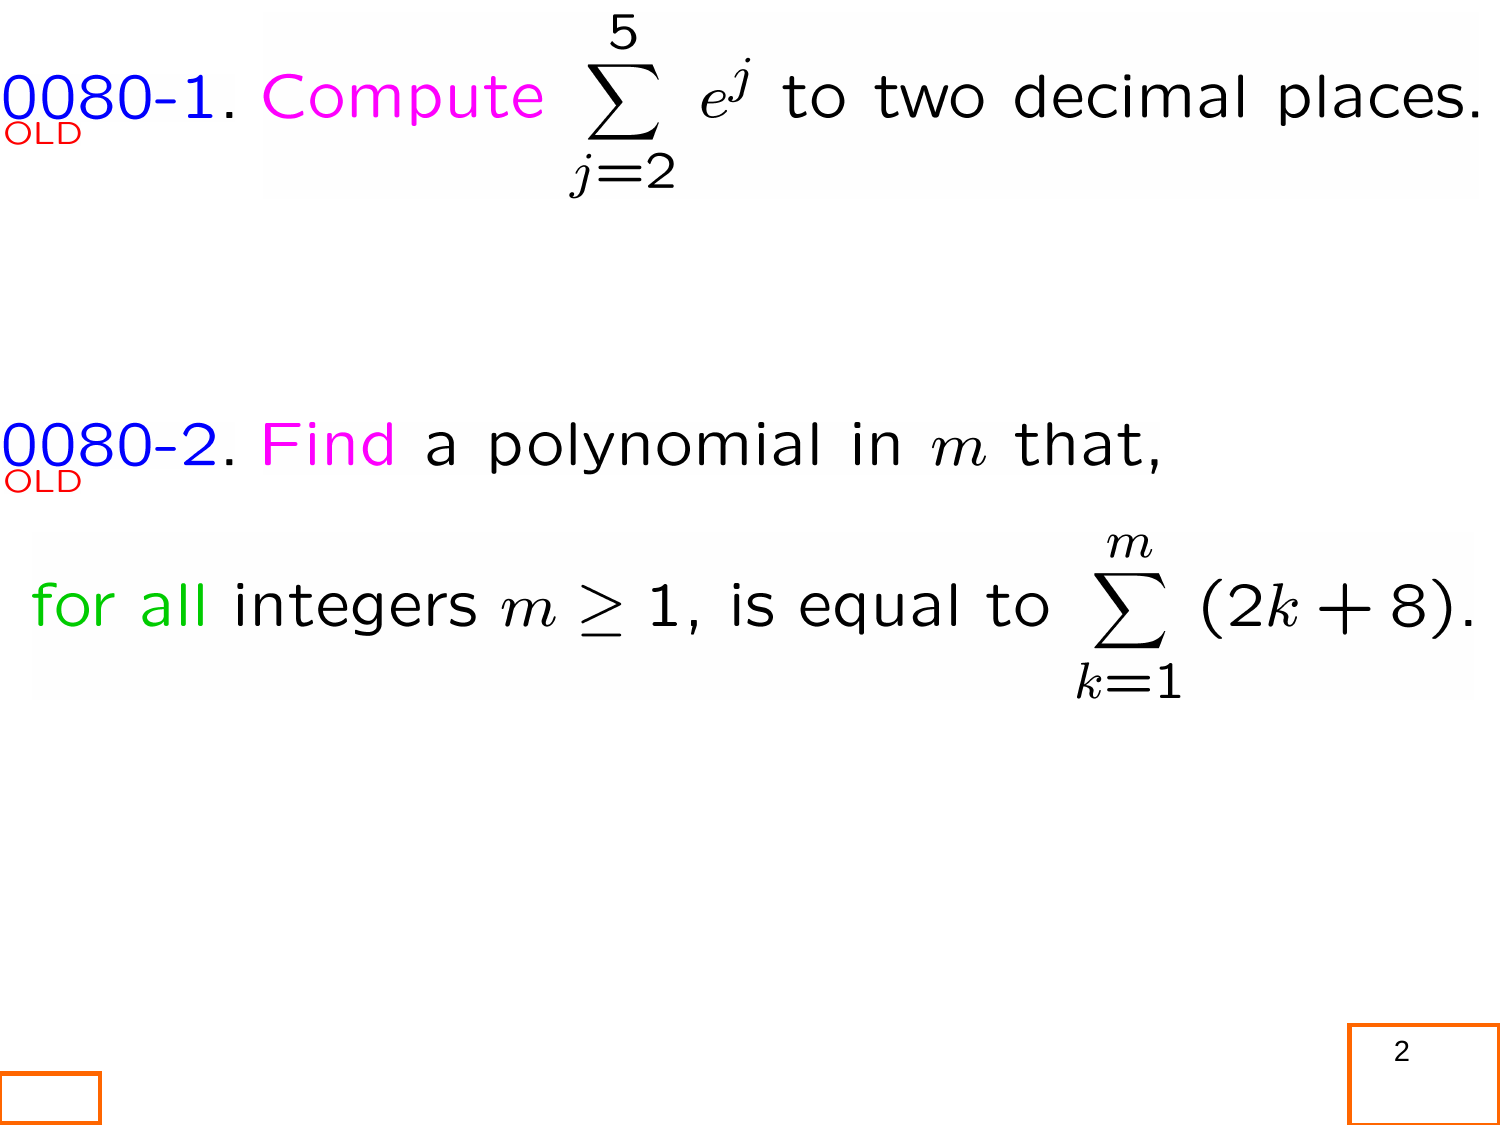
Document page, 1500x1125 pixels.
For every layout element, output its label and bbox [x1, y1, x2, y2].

picture [263, 12, 1479, 199]
text_box [1349, 1025, 1500, 1125]
picture [1, 422, 235, 494]
text_box [0, 1073, 100, 1124]
picture [262, 422, 1160, 476]
picture [32, 532, 1474, 701]
picture [1, 74, 235, 146]
